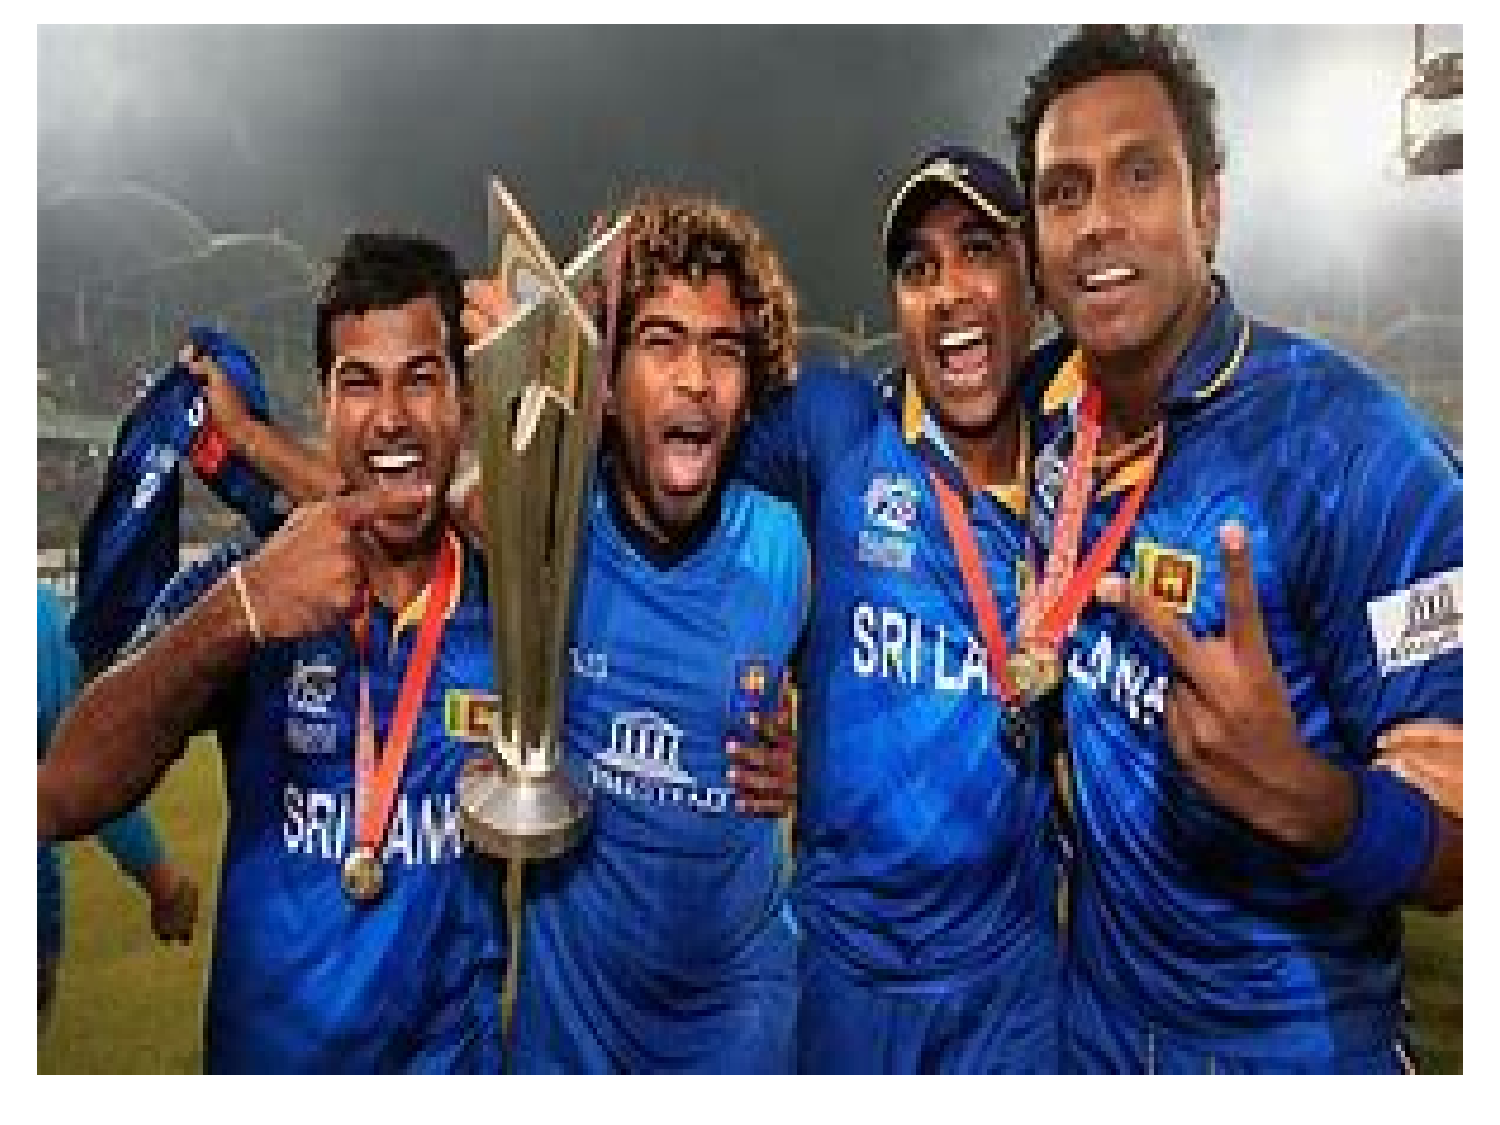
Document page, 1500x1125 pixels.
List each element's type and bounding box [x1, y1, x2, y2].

picture [37, 24, 1463, 1076]
